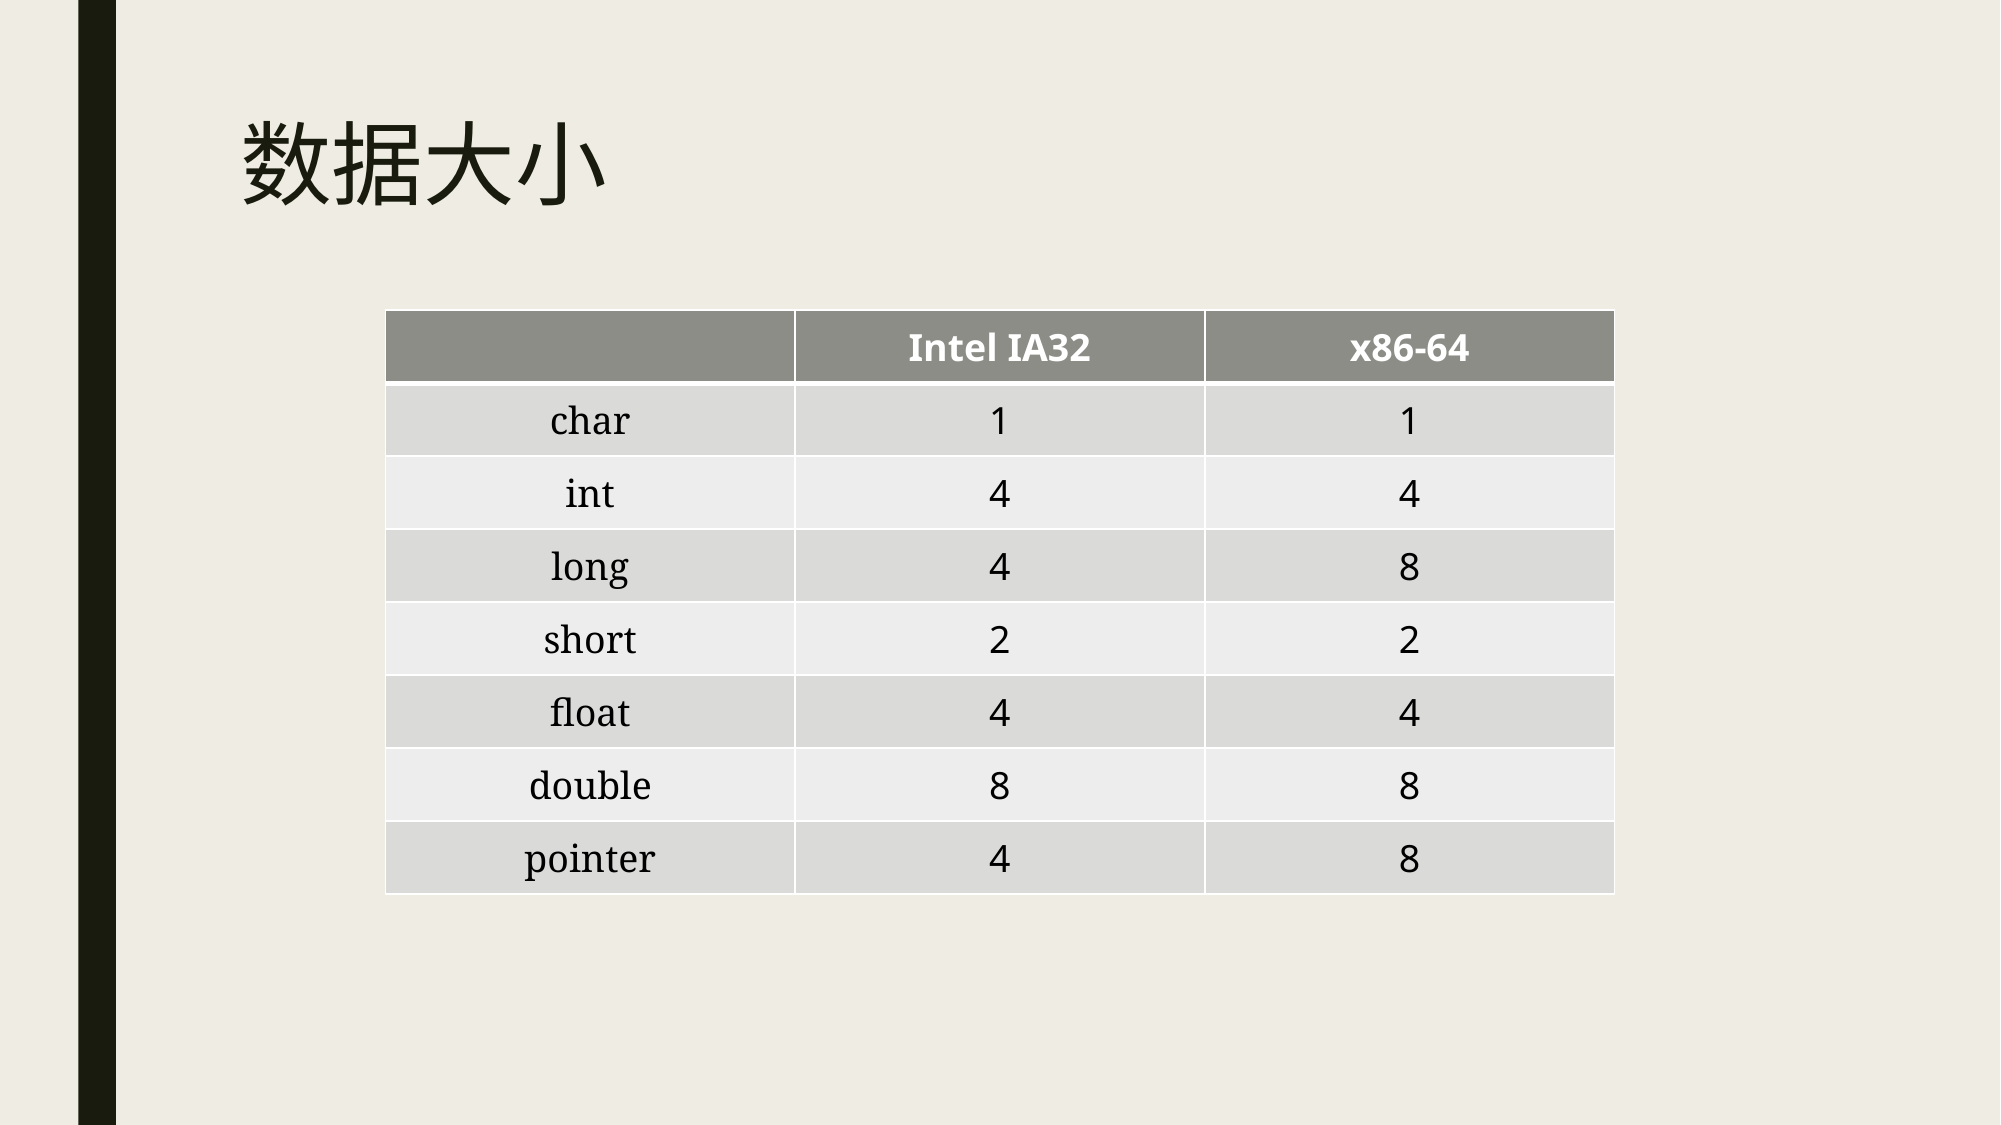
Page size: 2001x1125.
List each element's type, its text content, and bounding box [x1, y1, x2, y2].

table_cell 1 [796, 386, 1204, 455]
table_cell 4 [796, 676, 1204, 747]
table_cell double [386, 749, 794, 820]
table_cell 8 [796, 749, 1204, 820]
table_cell 4 [796, 457, 1204, 528]
table_cell 8 [1206, 822, 1614, 893]
table_cell 4 [796, 530, 1204, 601]
table_cell 4 [1206, 457, 1614, 528]
table_cell char [386, 386, 794, 455]
table_cell float [386, 676, 794, 747]
table_header Intel IA32 [796, 311, 1204, 381]
title 数据大小 [225, 112, 1800, 357]
table_cell short [386, 603, 794, 674]
table_cell 2 [796, 603, 1204, 674]
table_cell 4 [796, 822, 1204, 893]
table_cell 1 [1206, 386, 1614, 455]
table_cell long [386, 530, 794, 601]
table_cell int [386, 457, 794, 528]
table_cell 8 [1206, 749, 1614, 820]
table_header x86-64 [1206, 311, 1614, 381]
table_cell 2 [1206, 603, 1614, 674]
table_cell 8 [1206, 530, 1614, 601]
table_header [386, 311, 794, 381]
table_cell pointer [386, 822, 794, 893]
table_cell 4 [1206, 676, 1614, 747]
